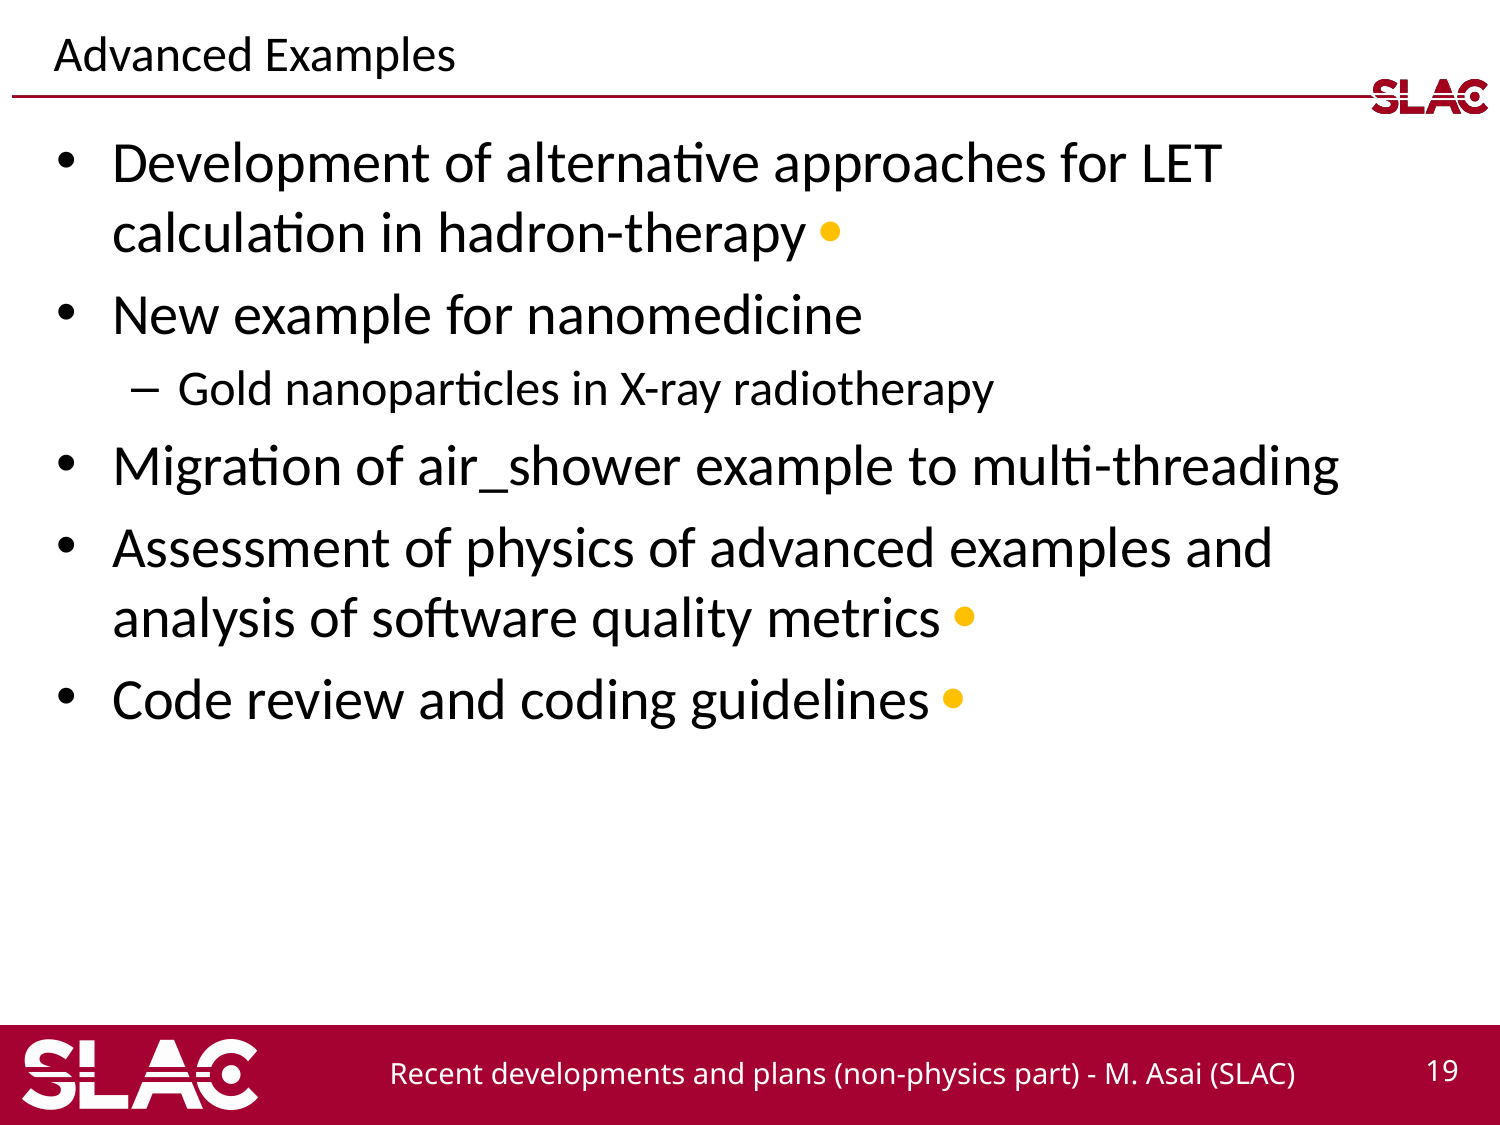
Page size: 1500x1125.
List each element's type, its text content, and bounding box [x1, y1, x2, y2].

picture [12, 79, 1488, 114]
title Advanced Examples [38, 22, 1470, 79]
picture [22, 1039, 258, 1110]
footer Recent developments and plans (non-physics part) - M. Asai (SLAC) [296, 1042, 1389, 1103]
slide_number 19 [1406, 1042, 1474, 1103]
list Development of alternative approaches for LET calculation in hadron-therapy · New example for nanomedicine Gold nanoparticles in X-ray radiotherapy Migration of air_shower example to multi-threading Assessment of physics of advanced examples and analysis of software quality metrics · Code review and coding guidelines · [41, 116, 1466, 1025]
